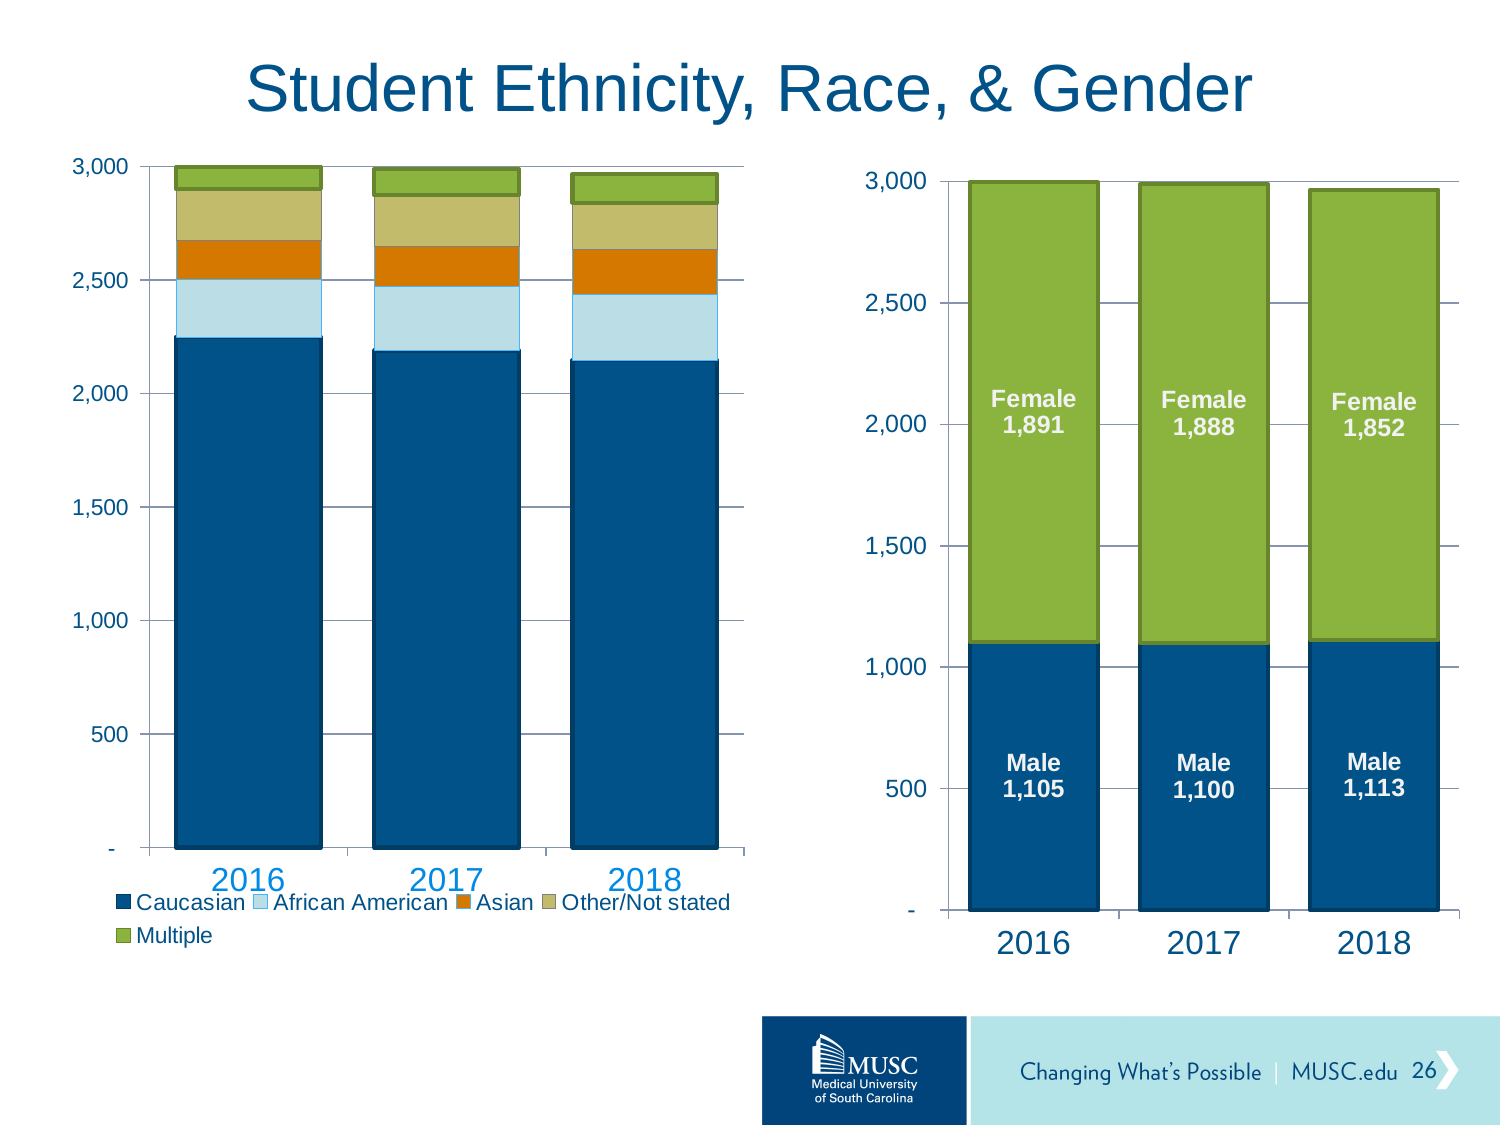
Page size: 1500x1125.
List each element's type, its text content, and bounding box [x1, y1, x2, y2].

picture [0, 0, 1500, 1125]
chart [51, 136, 759, 965]
title Student Ethnicity, Race, & Gender [75, 33, 1425, 217]
slide_number 26 [1377, 1045, 1452, 1102]
chart [846, 151, 1473, 978]
